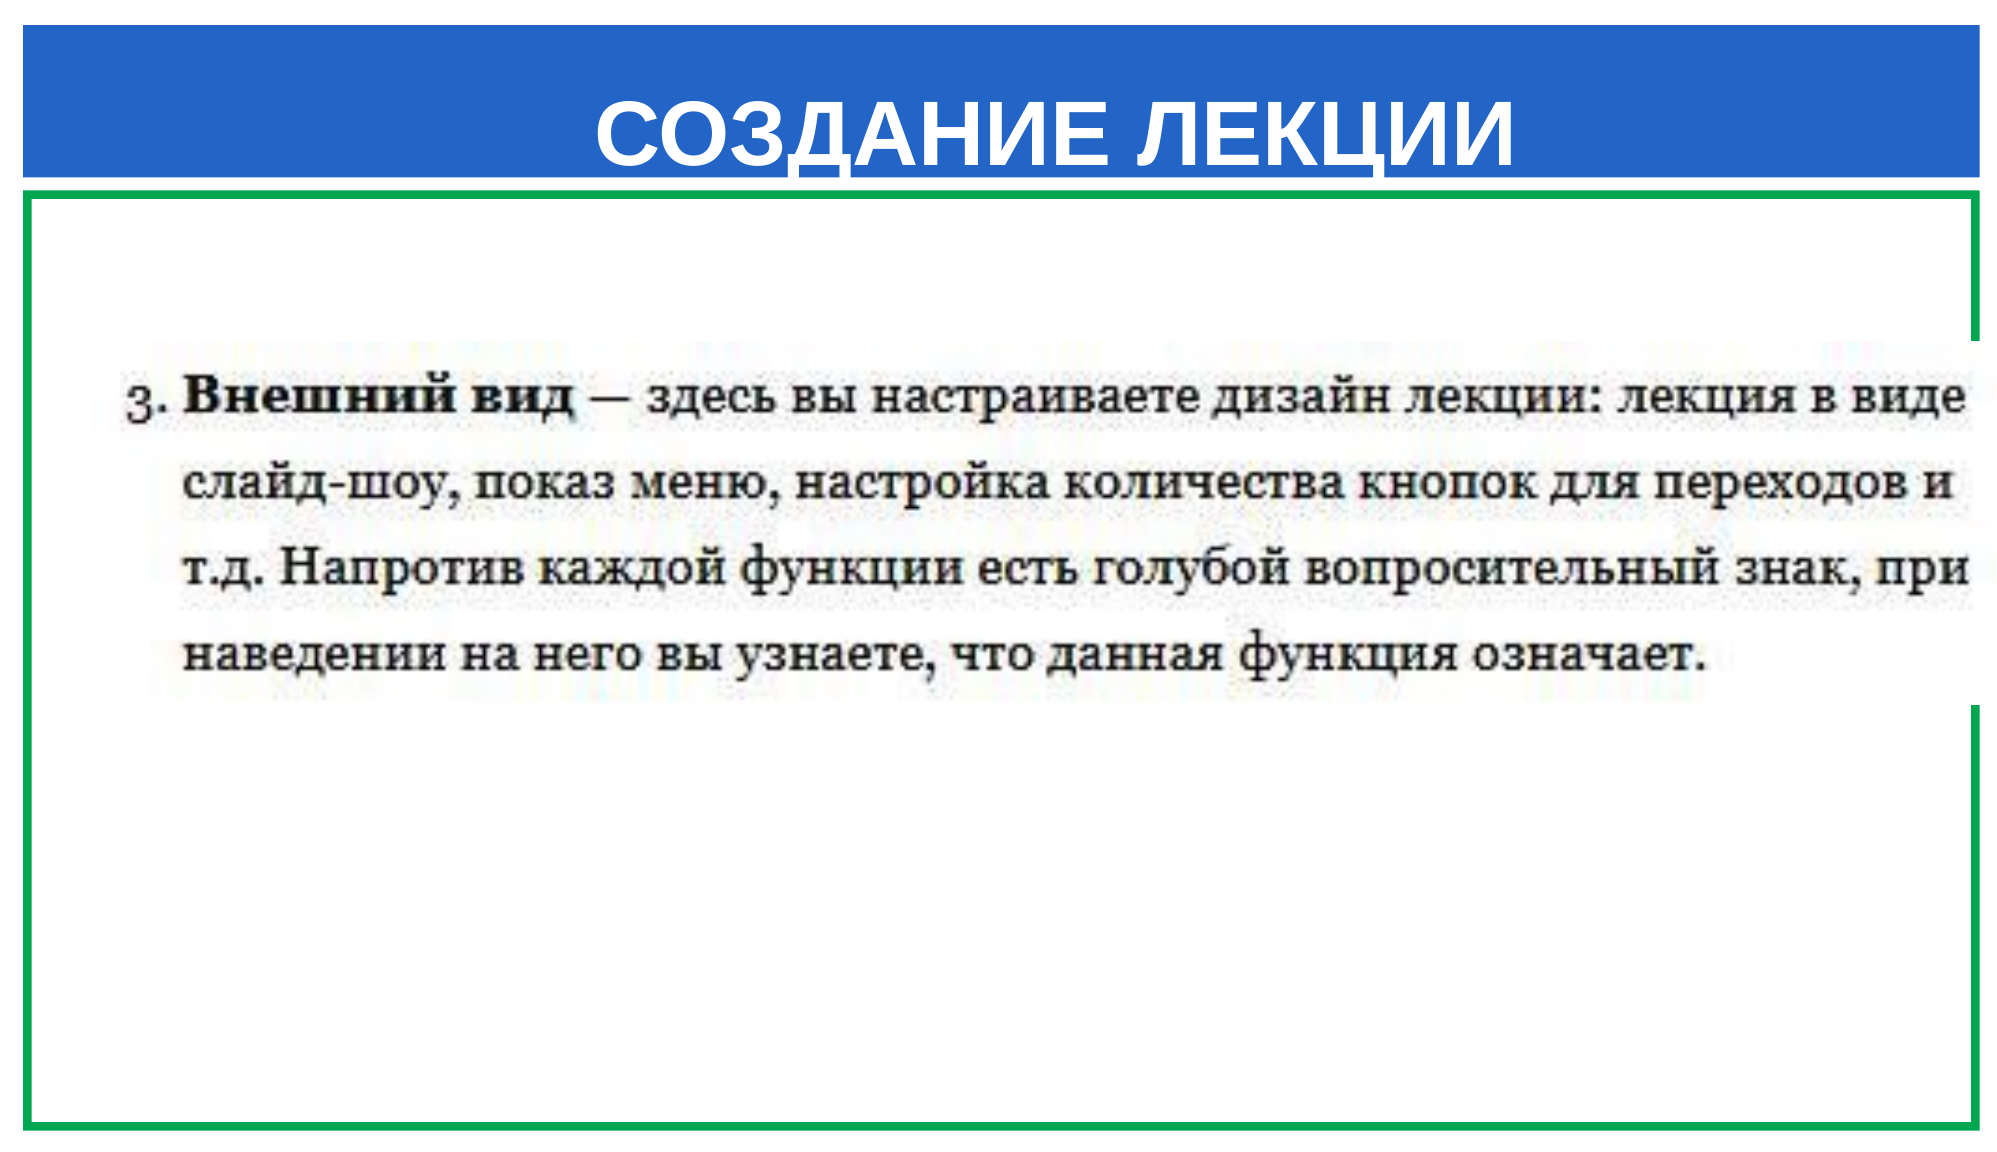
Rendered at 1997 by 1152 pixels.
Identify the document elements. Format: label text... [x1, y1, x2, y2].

text_box СОЗДАНИЕ ЛЕКЦИИ [37, 13, 1959, 185]
picture [91, 341, 1997, 705]
